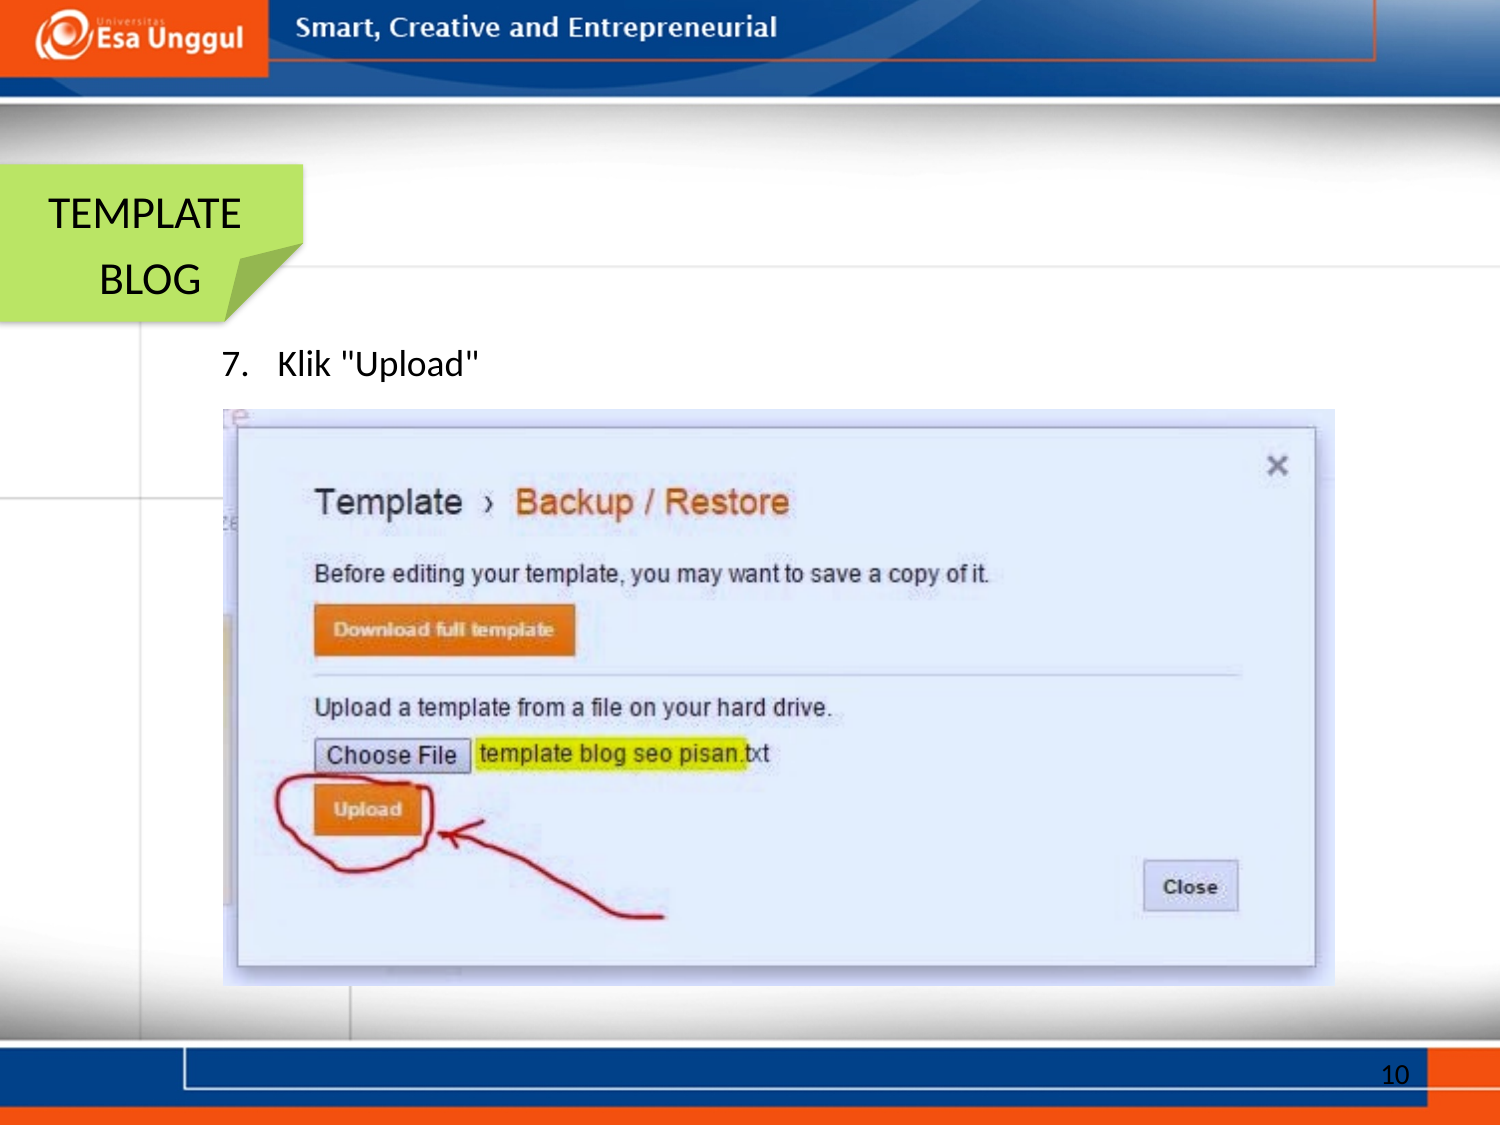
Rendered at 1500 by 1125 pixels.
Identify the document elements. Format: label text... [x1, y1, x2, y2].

picture [0, 0, 1500, 1125]
slide_number 10 [1074, 1042, 1425, 1103]
text_box TEMPLATE BLOG [0, 163, 304, 323]
text_box Klik "Upload" [146, 322, 1357, 410]
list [222, 409, 1335, 986]
